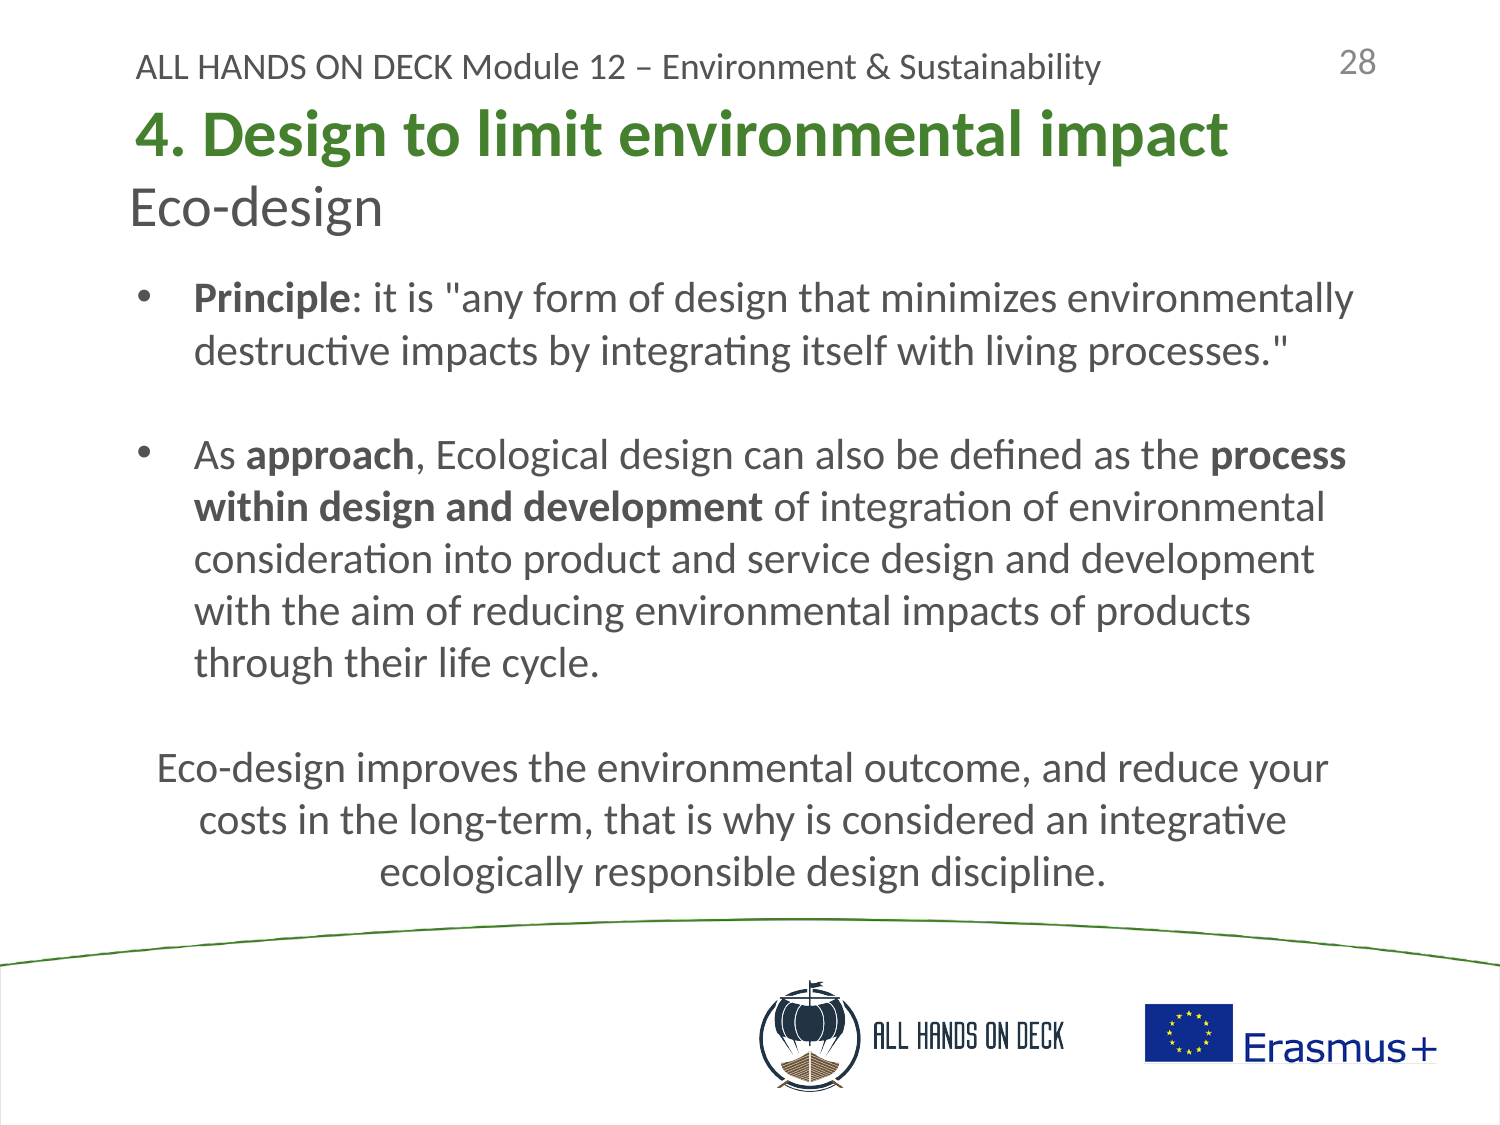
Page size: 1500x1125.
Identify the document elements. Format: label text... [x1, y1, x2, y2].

picture [0, 765, 1500, 1125]
slide_number ‹#› [1054, 29, 1392, 90]
list Eco-design [114, 168, 1373, 256]
list ALL HANDS ON DECK Module 12 – Environment & Sustainability [120, 39, 1380, 85]
list Principle: it is "any form of design that minimizes environmentally destructive impacts by integrating itself with living processes." As approach, Ecological design can also be defined as the process within design and development of integration of environmental consideration into product and service design and development with the aim of reducing environmental impacts of products through their life cycle. Eco-design improves the environmental outcome, and reduce your costs in the long-term, that is why is considered an integrative ecologically responsible design discipline. [108, 261, 1380, 932]
list 4. Design to limit environmental impact [120, 91, 1380, 167]
